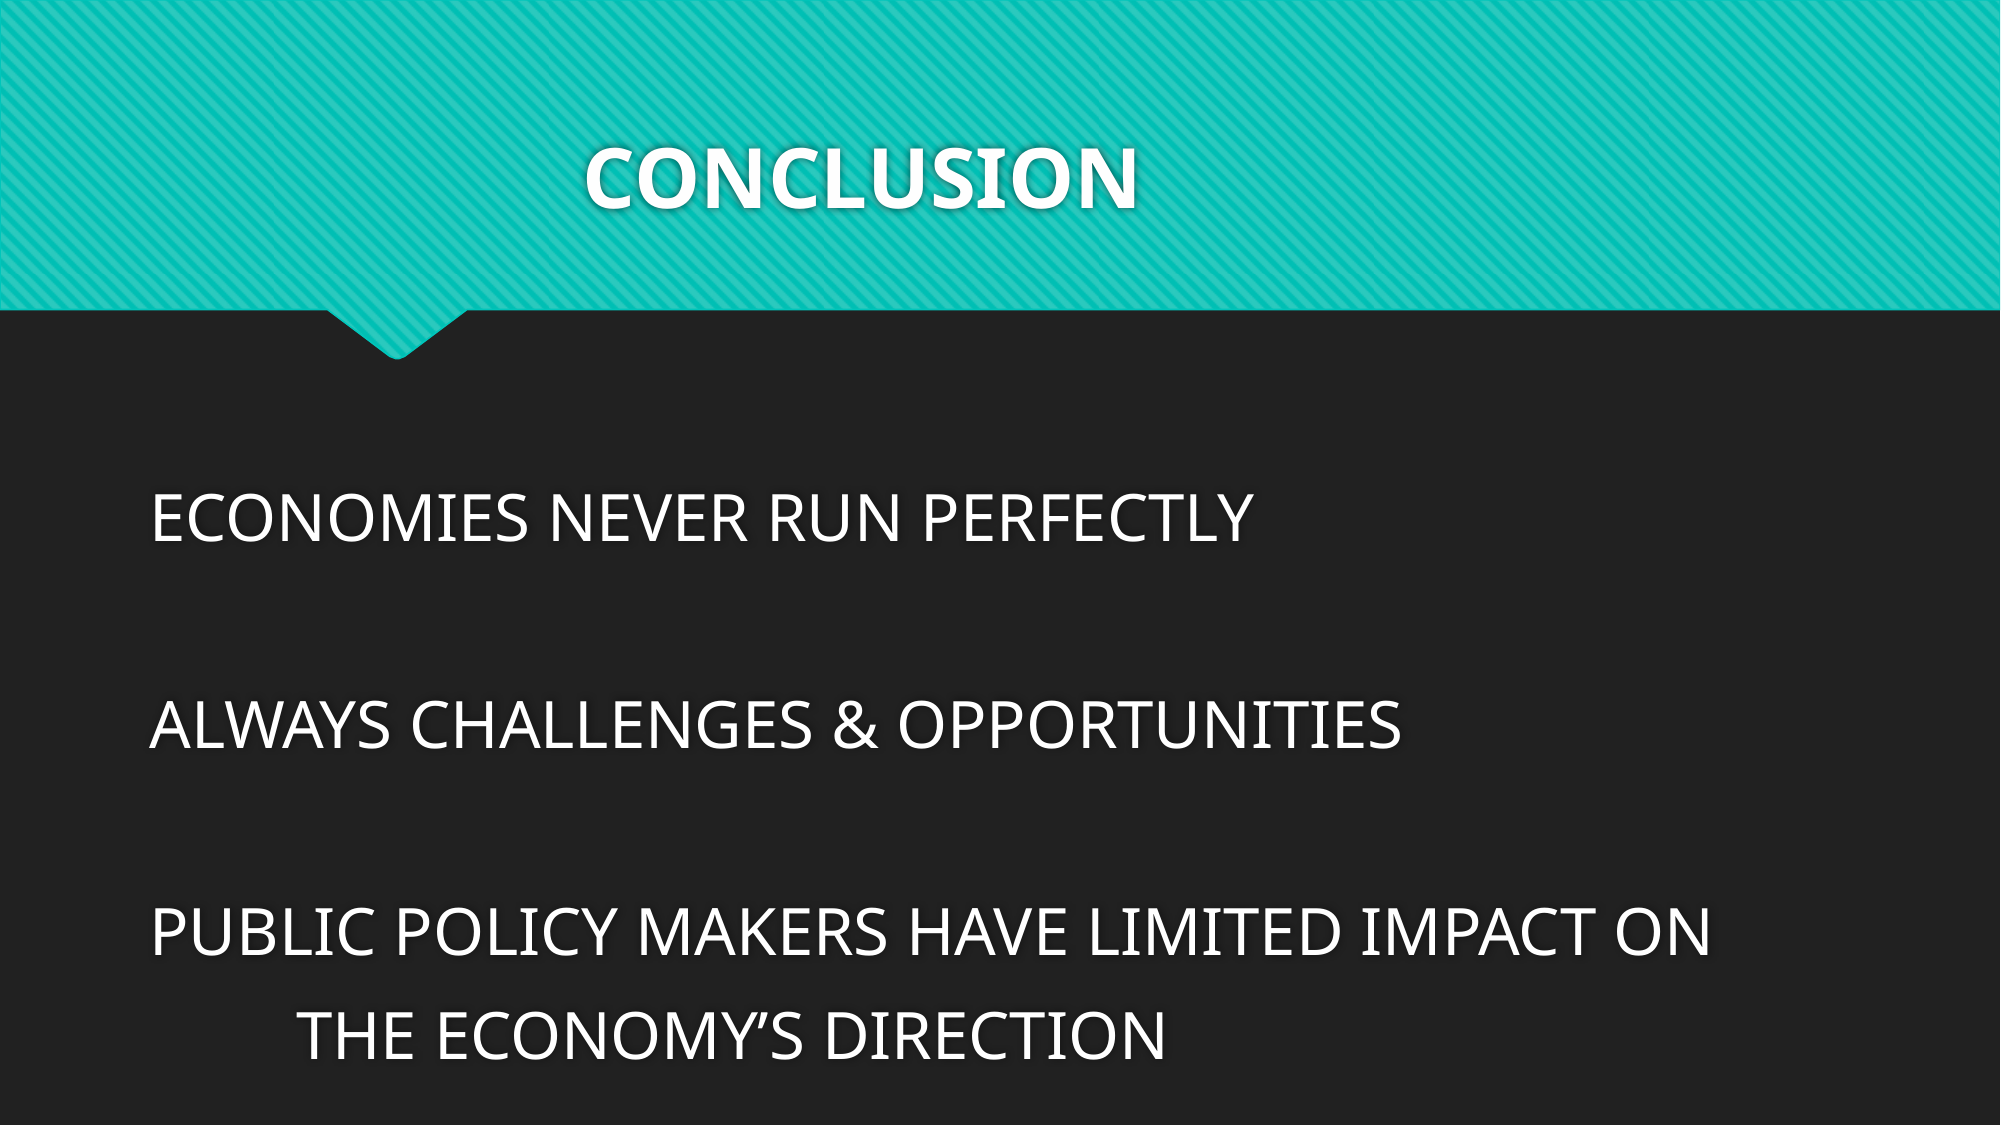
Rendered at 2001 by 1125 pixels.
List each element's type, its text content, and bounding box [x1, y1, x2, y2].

list ECONOMIES NEVER RUN PERFECTLY ALWAYS CHALLENGES & OPPORTUNITIES PUBLIC POLICY MAKERS HAVE LIMITED IMPACT ON THE ECONOMY’S DIRECTION [134, 364, 1866, 1086]
title CONCLUSION [132, 73, 1868, 233]
